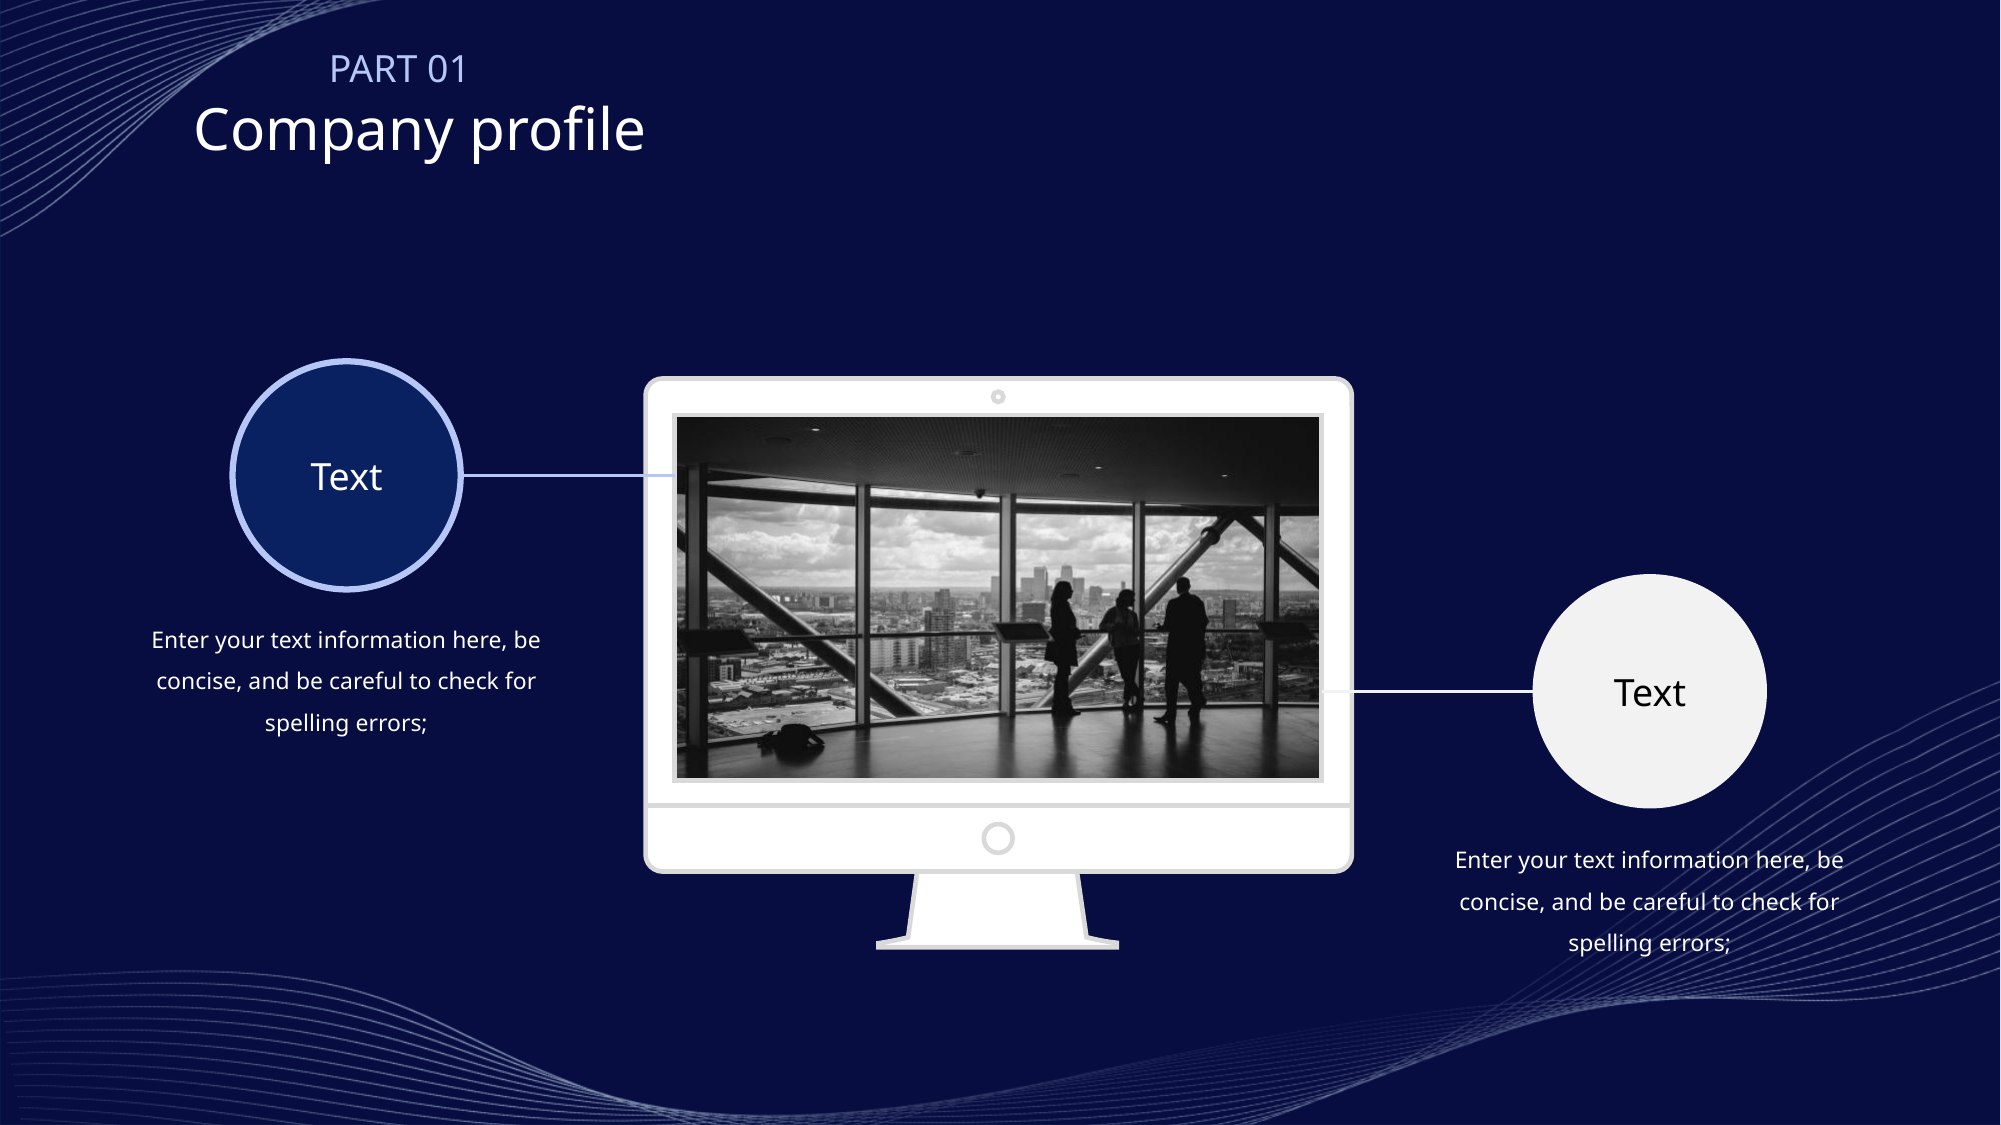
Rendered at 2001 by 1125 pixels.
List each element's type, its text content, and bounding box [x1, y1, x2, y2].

text_box Enter your text information here, be concise, and be careful to check for spelling errors; [1409, 824, 1891, 1087]
text_box Text [1534, 576, 1765, 807]
text_box Text [231, 360, 462, 591]
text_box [645, 378, 1354, 948]
picture [0, 0, 698, 239]
text_box Enter your text information here, be concise, and be careful to check for spelling errors; [109, 604, 584, 867]
